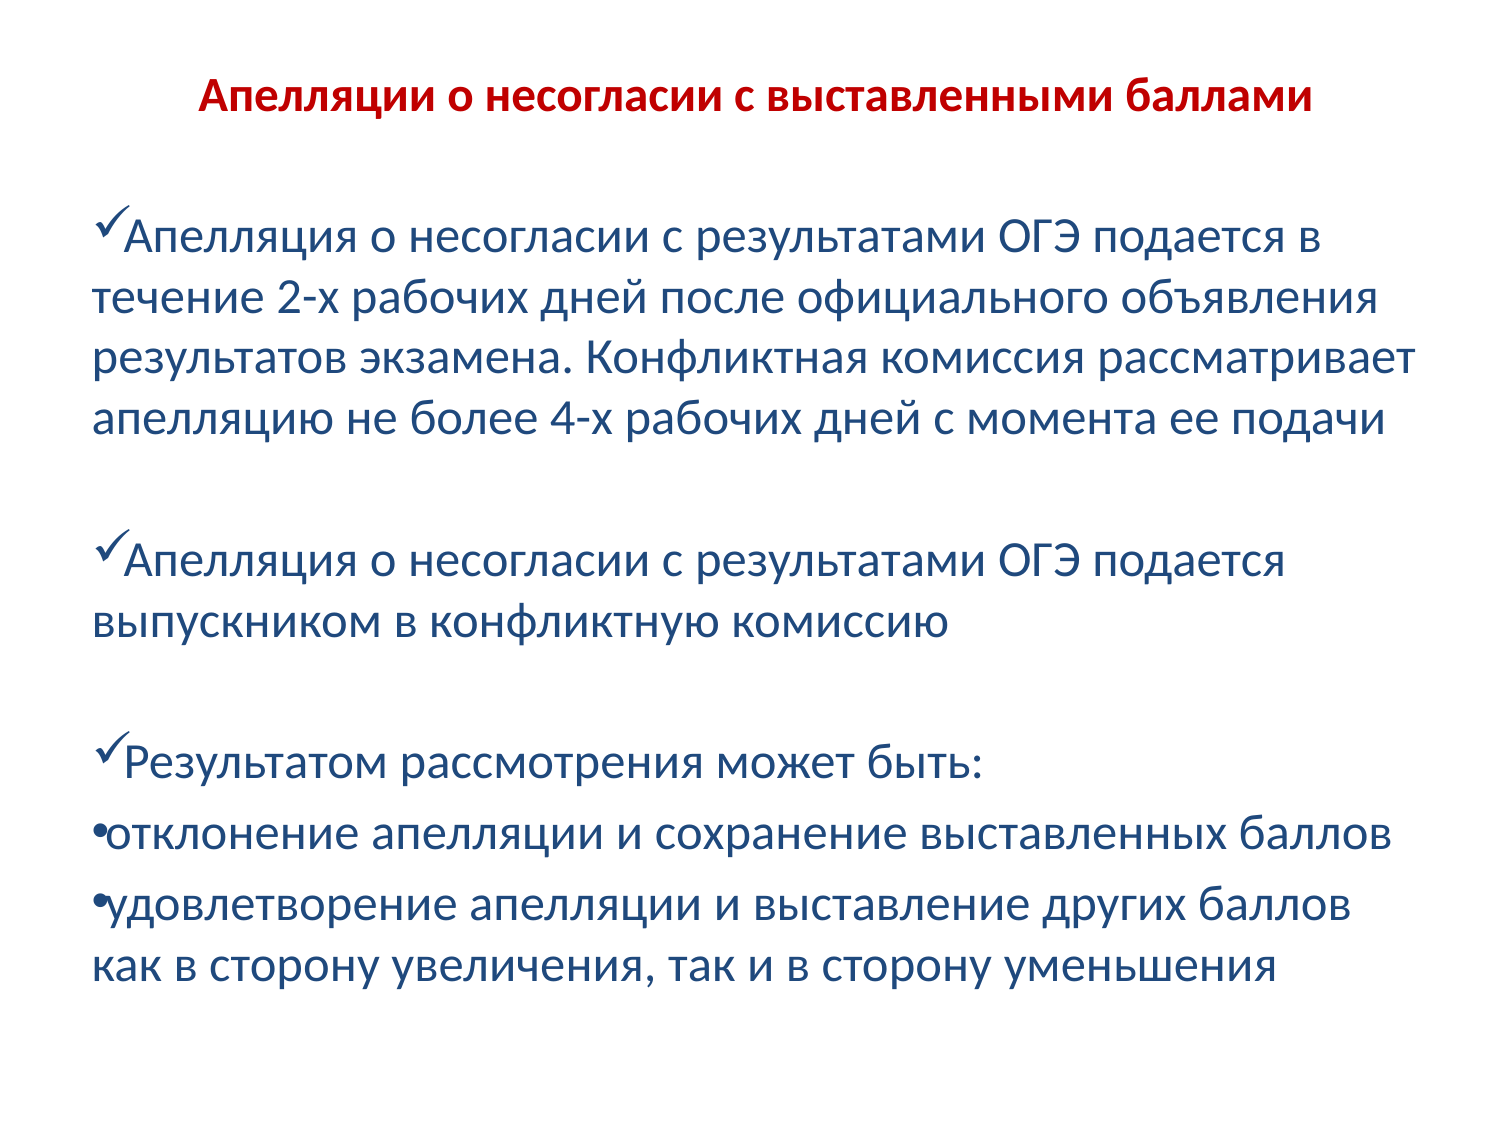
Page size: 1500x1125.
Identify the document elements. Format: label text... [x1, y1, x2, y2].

subtitle Апелляции о несогласии с выставленными баллами Апелляция о несогласии с результатами ОГЭ подается в течение 2-х рабочих дней после официального объявления результатов экзамена. Конфликтная комиссия рассматривает апелляцию не более 4-х рабочих дней с момента ее подачи Апелляция о несогласии с результатами ОГЭ подается выпускником в конфликтную комиссию Результатом рассмотрения может быть: отклонение апелляции и сохранение выставленных баллов удовлетворение апелляции и выставление других баллов как в сторону увеличения, так и в сторону уменьшения [76, 54, 1436, 1059]
